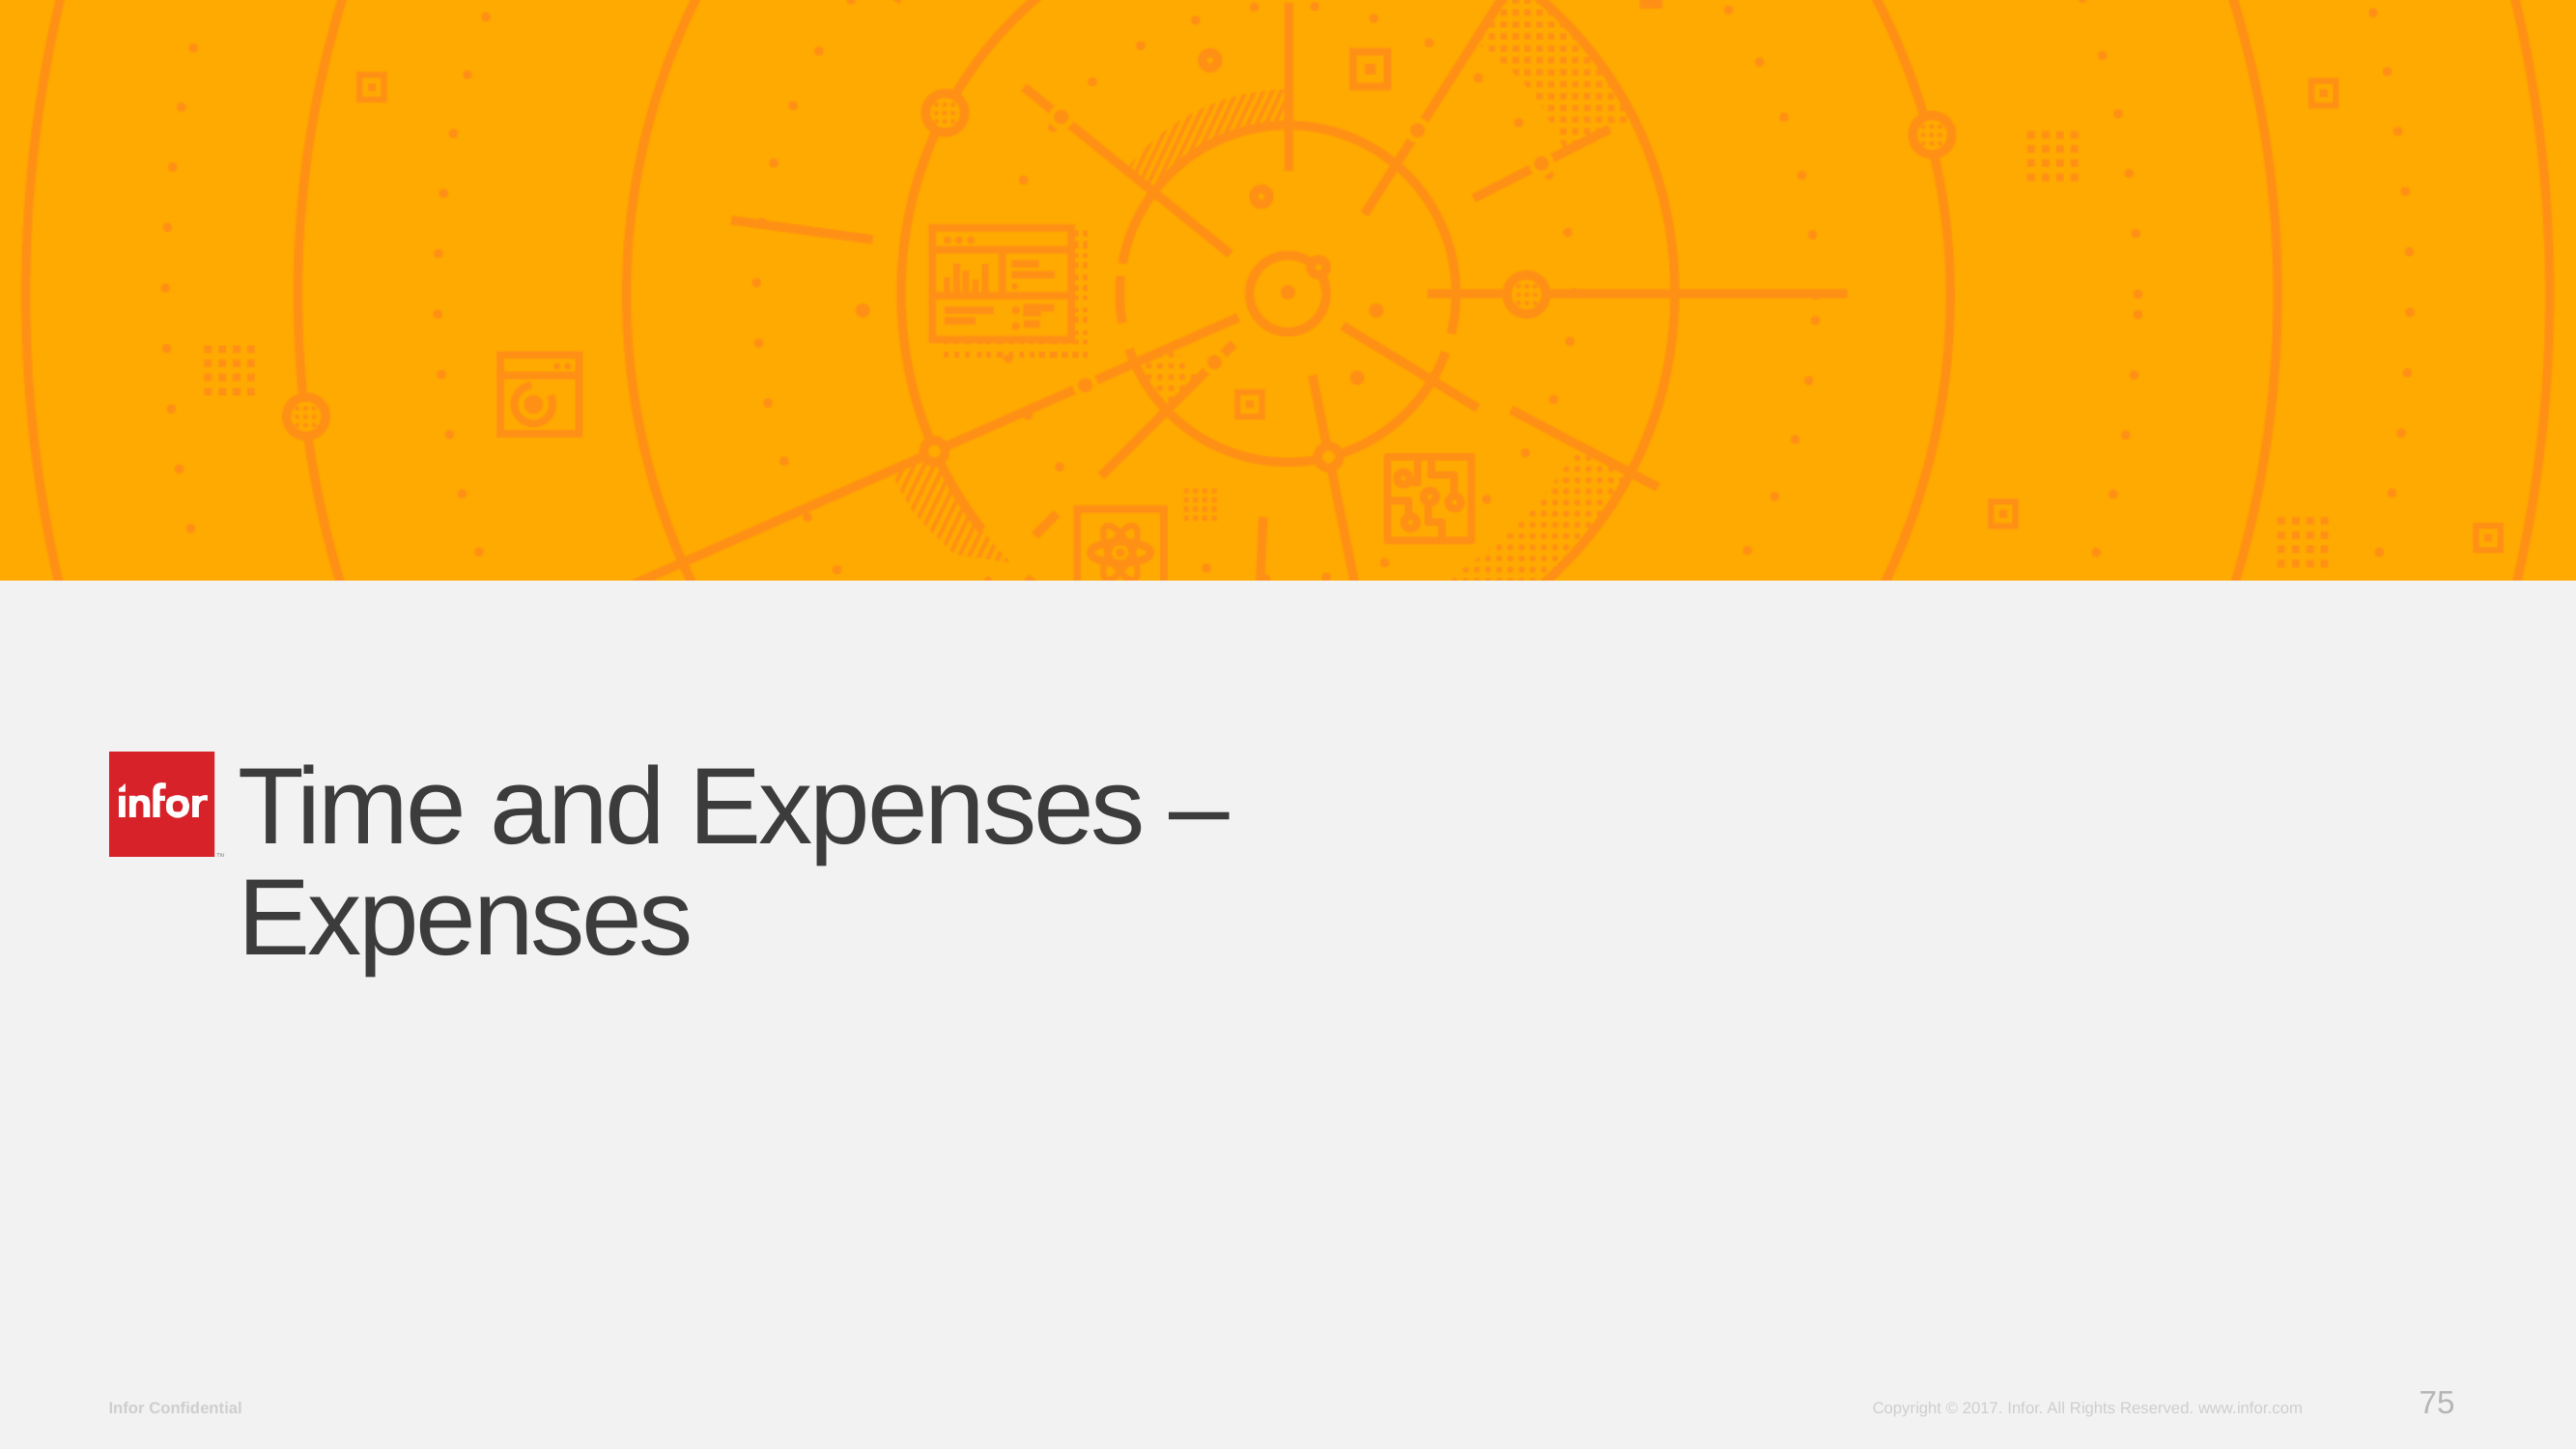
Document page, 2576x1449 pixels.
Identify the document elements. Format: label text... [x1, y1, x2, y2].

text_box Time and Expenses – Expenses [238, 780, 2479, 978]
picture [109, 752, 224, 857]
picture [0, 0, 2576, 581]
